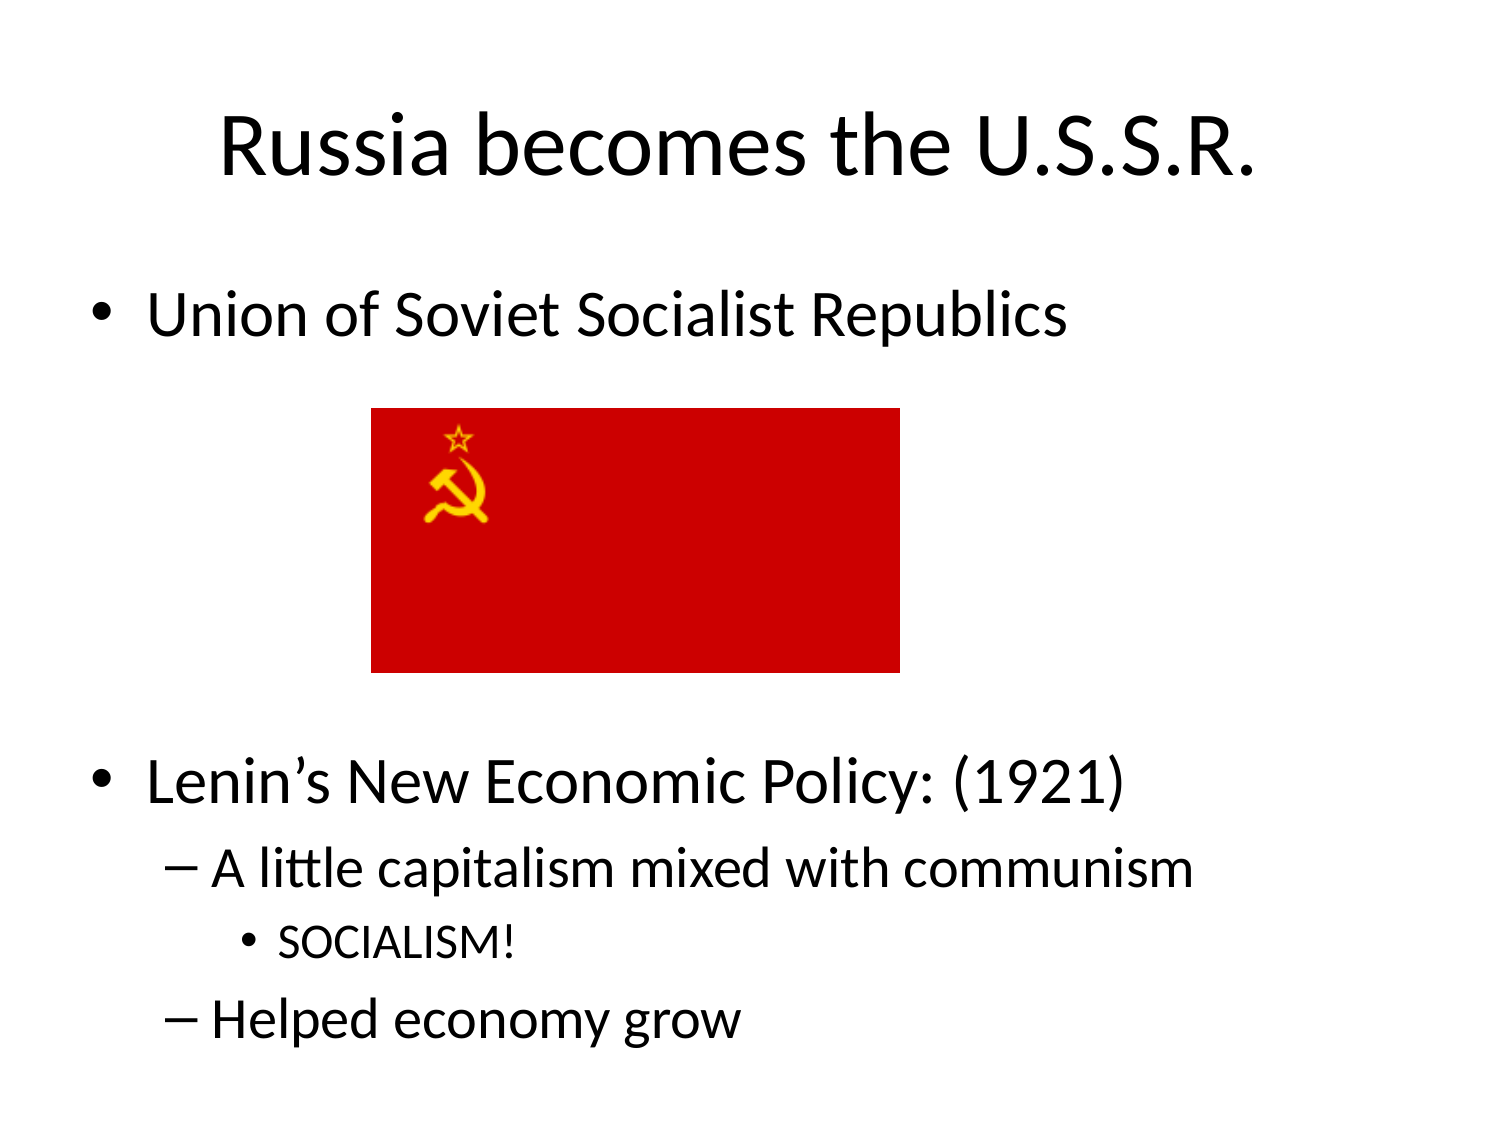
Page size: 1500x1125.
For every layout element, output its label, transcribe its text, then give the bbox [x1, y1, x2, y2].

list Union of Soviet Socialist Republics Lenin’s New Economic Policy: (1921) A little capitalism mixed with communism SOCIALISM! Helped economy grow [75, 262, 1425, 1092]
picture [371, 408, 900, 673]
title Russia becomes the U.S.S.R. [75, 45, 1425, 233]
